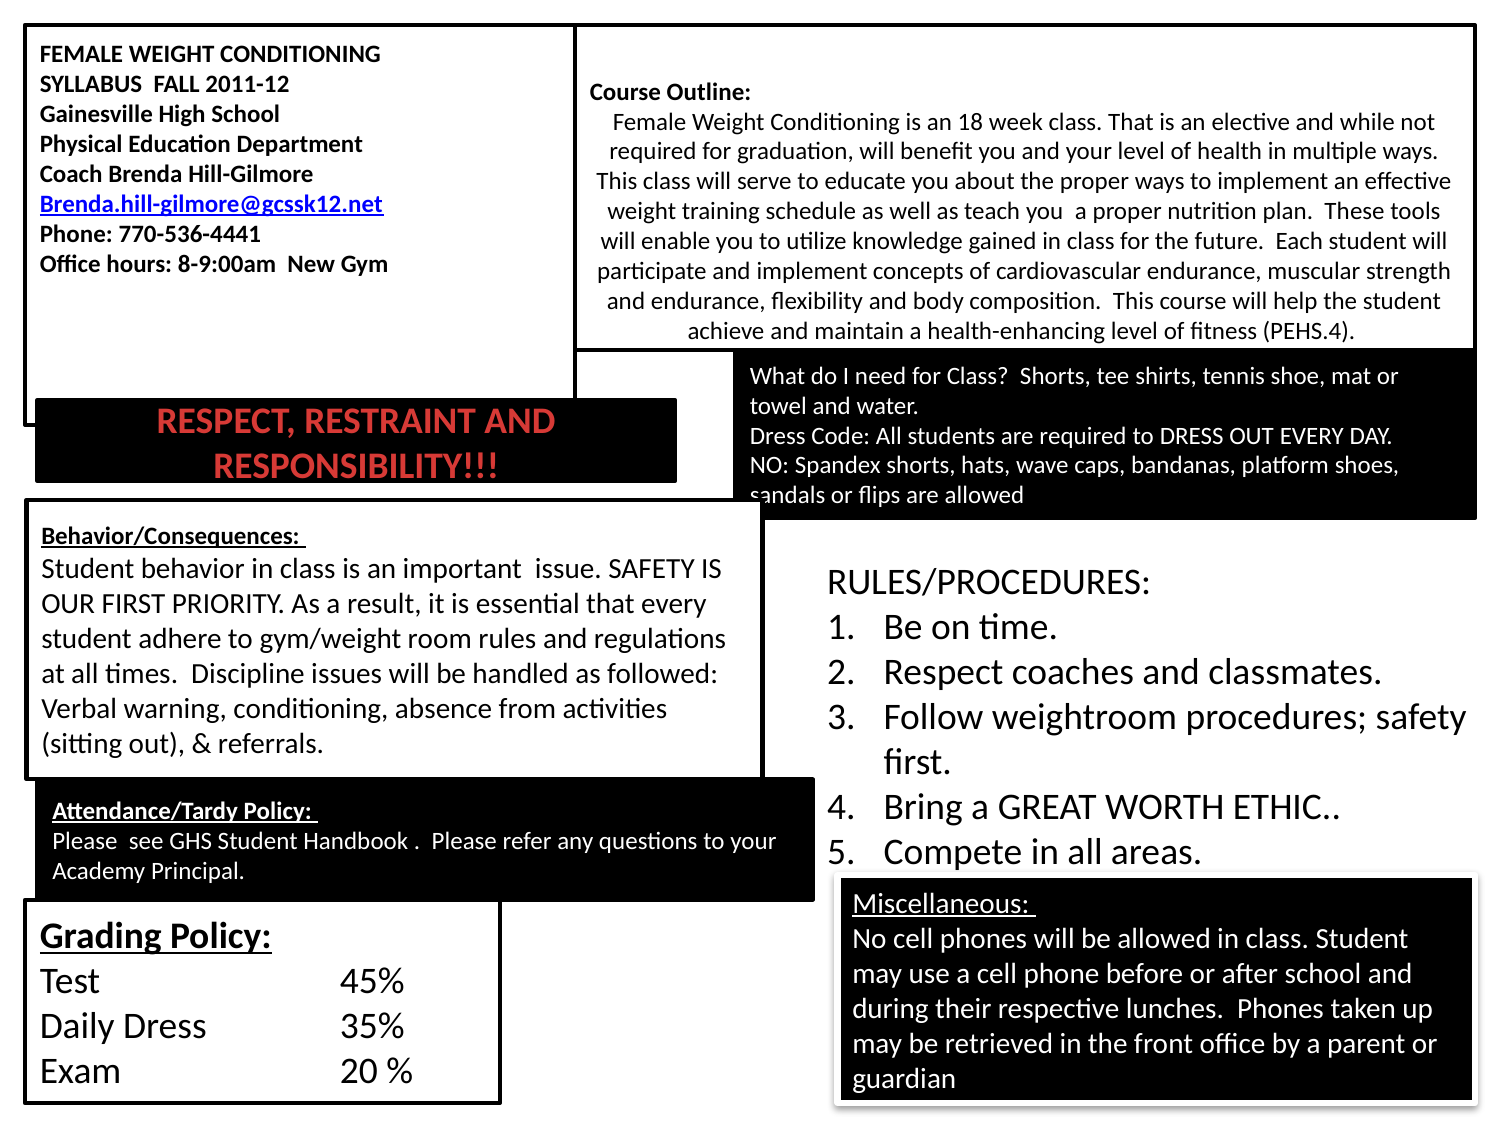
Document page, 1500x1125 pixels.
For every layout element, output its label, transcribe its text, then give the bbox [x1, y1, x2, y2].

text_box RESPECT, RESTRAINT AND RESPONSIBILITY!!! [35, 398, 677, 483]
text_box Grading Policy: Test 45% Daily Dress 35% Exam 20 % [23, 898, 502, 1105]
text_box Behavior/Consequences: Student behavior in class is an important issue. SAFETY IS OUR FIRST PRIORITY. As a result, it is essential that every student adhere to gym/weight room rules and regulations at all times. Discipline issues will be handled as followed: Verbal warning, conditioning, absence from activities (sitting out), & referrals. [24, 498, 765, 781]
text_box Course Outline: Female Weight Conditioning is an 18 week class. That is an elective and while not required for graduation, will benefit you and your level of health in multiple ways. This class will serve to educate you about the proper ways to implement an effective weight training schedule as well as teach you a proper nutrition plan. These tools will enable you to utilize knowledge gained in class for the future. Each student will participate and implement concepts of cardiovascular endurance, muscular strength and endurance, flexibility and body composition. This course will help the student achieve and maintain a health-enhancing level of fitness (PEHS.4). [573, 23, 1477, 352]
text_box What do I need for Class? Shorts, tee shirts, tennis shoe, mat or towel and water. Dress Code: All students are required to DRESS OUT EVERY DAY. NO: Spandex shorts, hats, wave caps, bandanas, platform shoes, sandals or flips are allowed [733, 351, 1477, 520]
text_box FEMALE WEIGHT CONDITIONING SYLLABUS FALL 2011-12 Gainesville High School Physical Education Department Coach Brenda Hill-Gilmore Brenda.hill-gilmore@gcssk12.net Phone: 770-536-4441 Office hours: 8-9:00am New Gym [23, 23, 577, 427]
text_box Miscellaneous: No cell phones will be allowed in class. Student may use a cell phone before or after school and during their respective lunches. Phones taken up may be retrieved in the front office by a parent or guardian [834, 925, 1478, 1106]
text_box RULES/PROCEDURES: Be on time. Respect coaches and classmates. Follow weightroom procedures; safety first. Bring a GREAT WORTH ETHIC.. Compete in all areas. [812, 549, 1500, 925]
text_box Attendance/Tardy Policy: Please see GHS Student Handbook . Please refer any questions to your Academy Principal. [35, 777, 812, 902]
